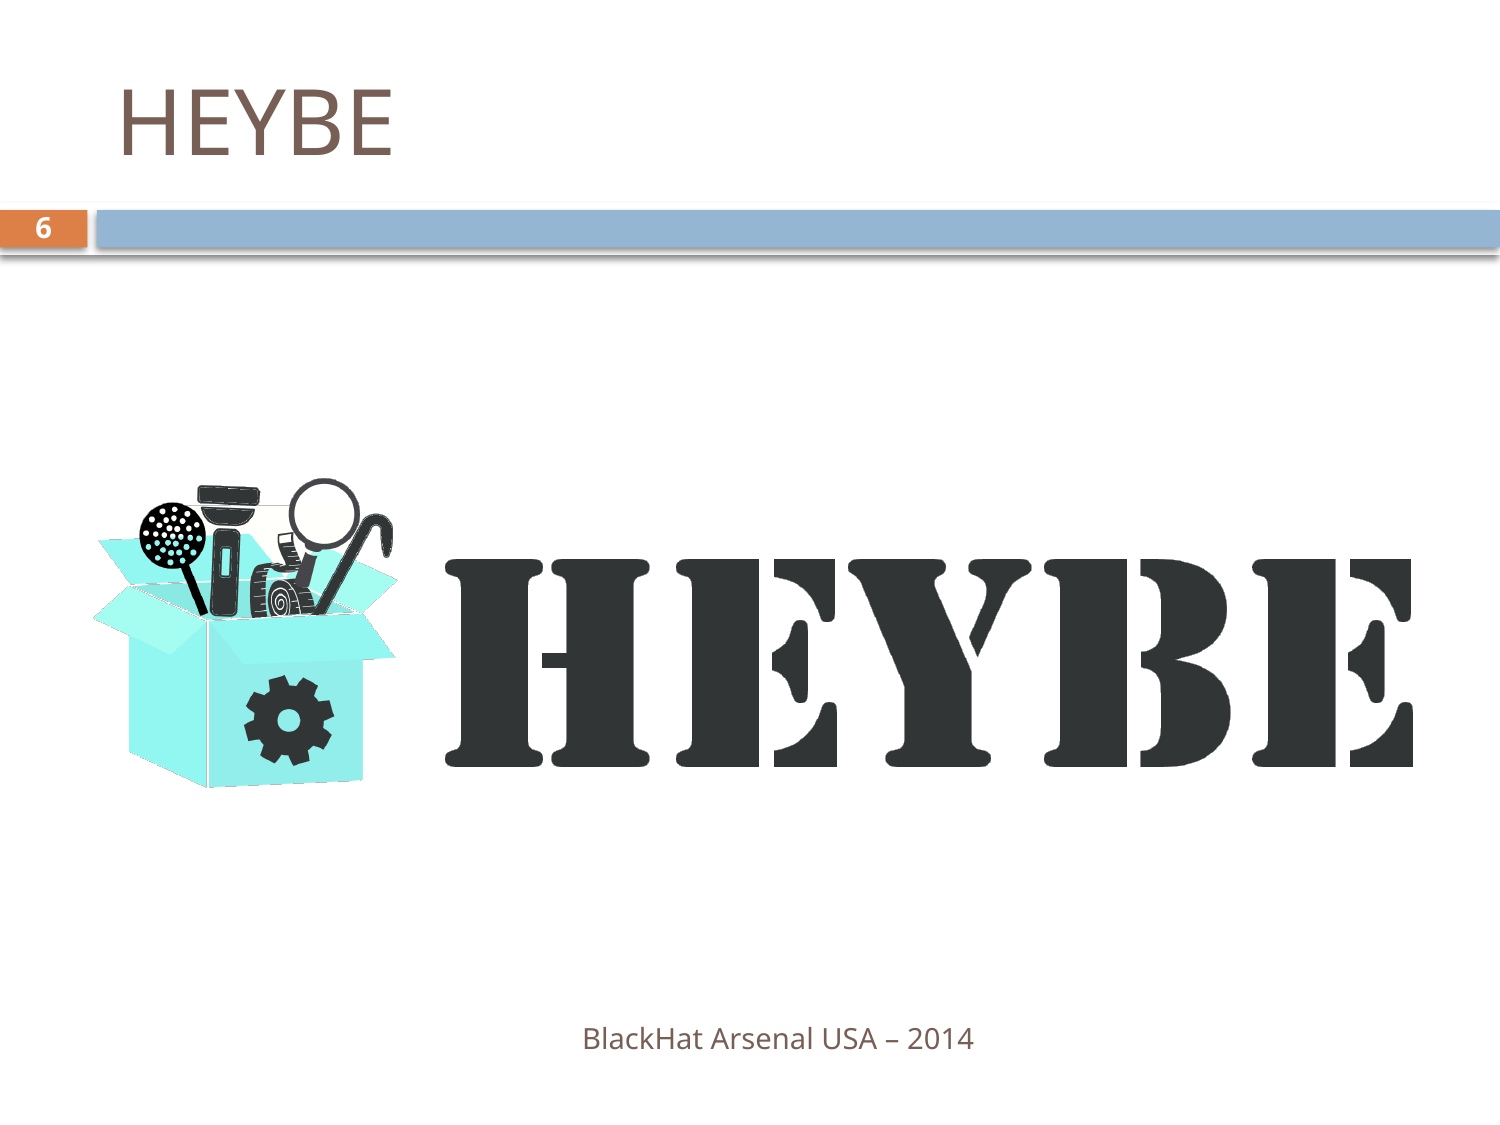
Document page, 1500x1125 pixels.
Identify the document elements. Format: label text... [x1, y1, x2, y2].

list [87, 455, 1426, 798]
footer BlackHat Arsenal USA – 2014 [99, 1024, 990, 1085]
title HEYBE [100, 37, 1438, 200]
slide_number 6 [0, 208, 88, 249]
